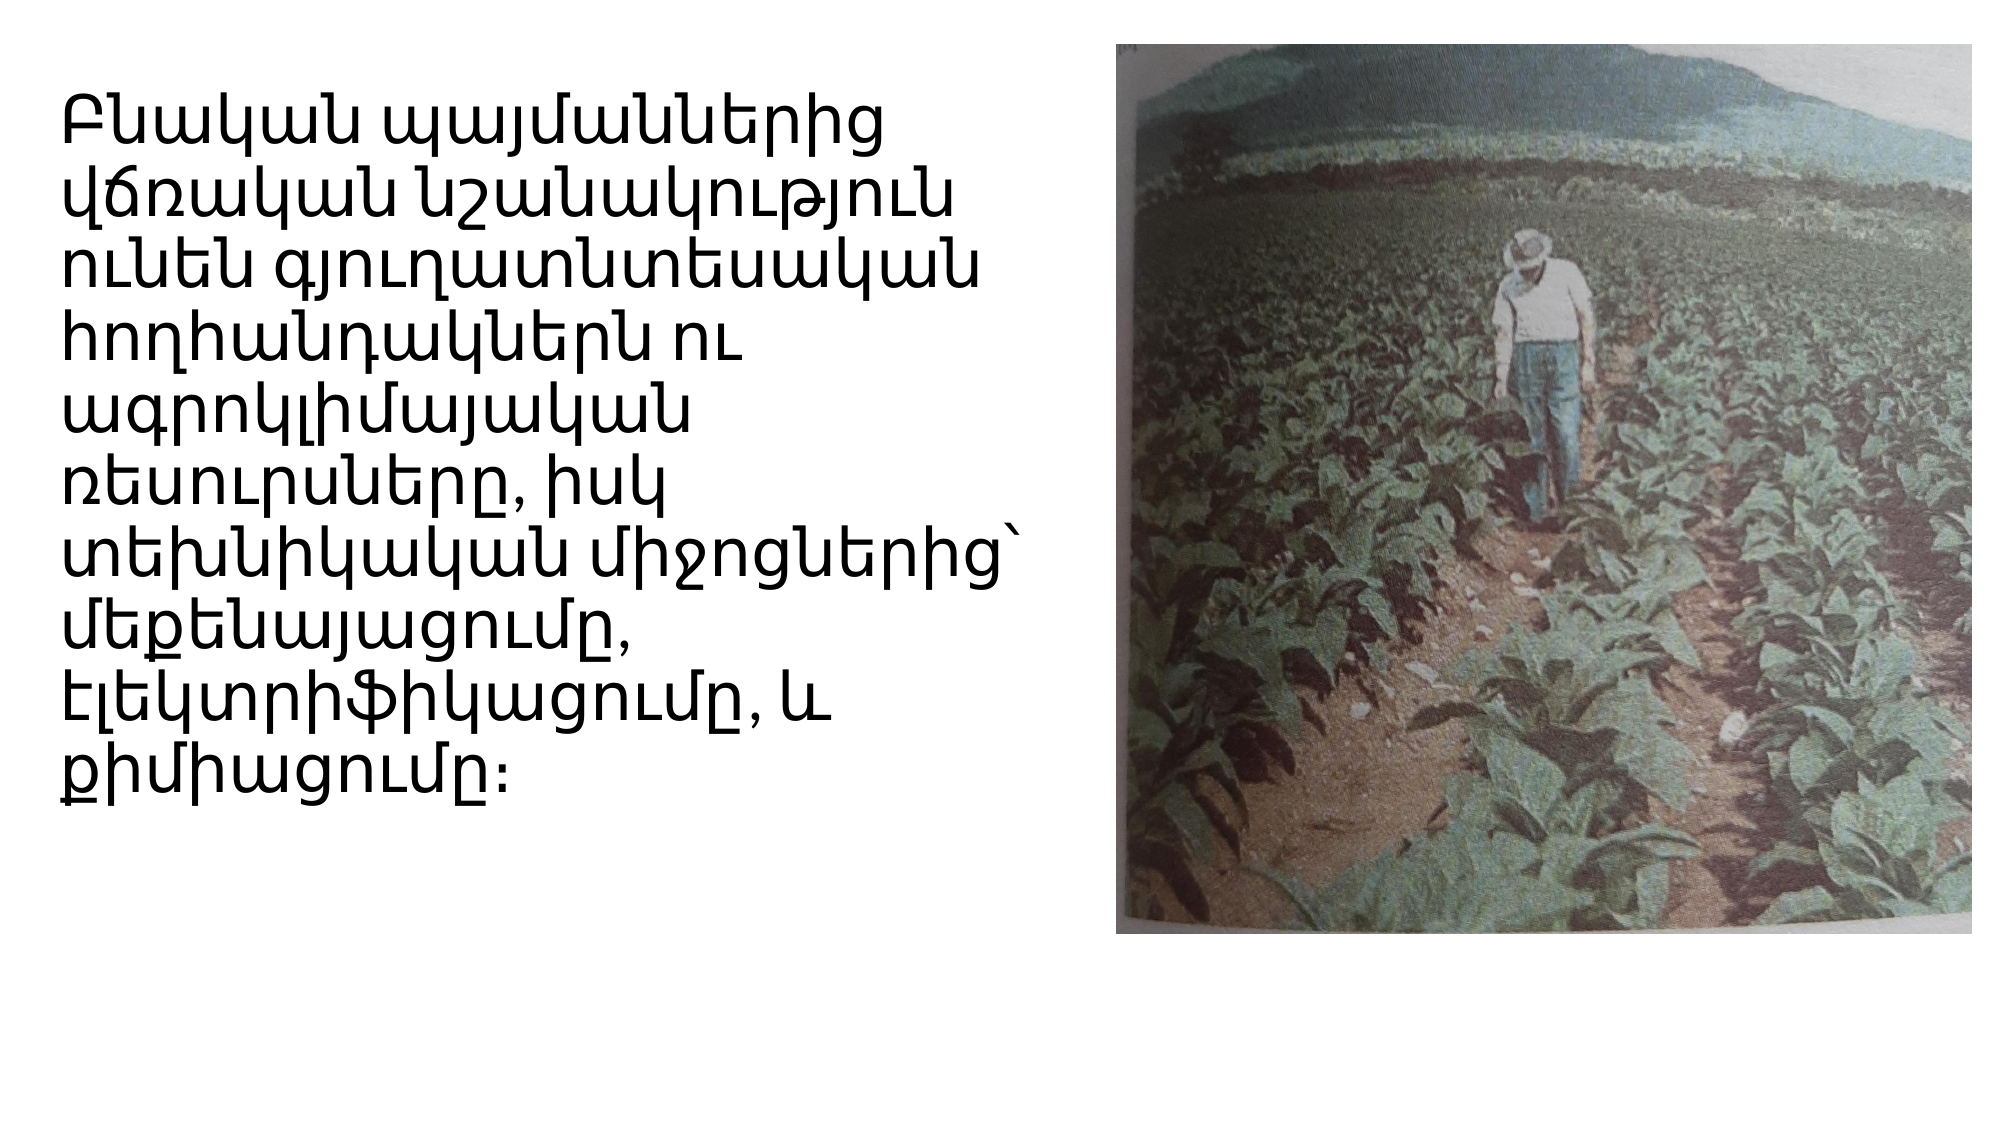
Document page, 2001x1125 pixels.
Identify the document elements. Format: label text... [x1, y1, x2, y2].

picture [1115, 44, 1972, 934]
list Բնական պայմաններից վճռական նշանակություն ունեն գյուղատնտեսական հողհանդակներն ու ագրոկլիմայական ռեսուրսները, իսկ տեխնիկական միջոցներից՝ մեքենայացումը, էլեկտրիֆիկացումը, և քիմիացումը։ [44, 78, 1058, 879]
